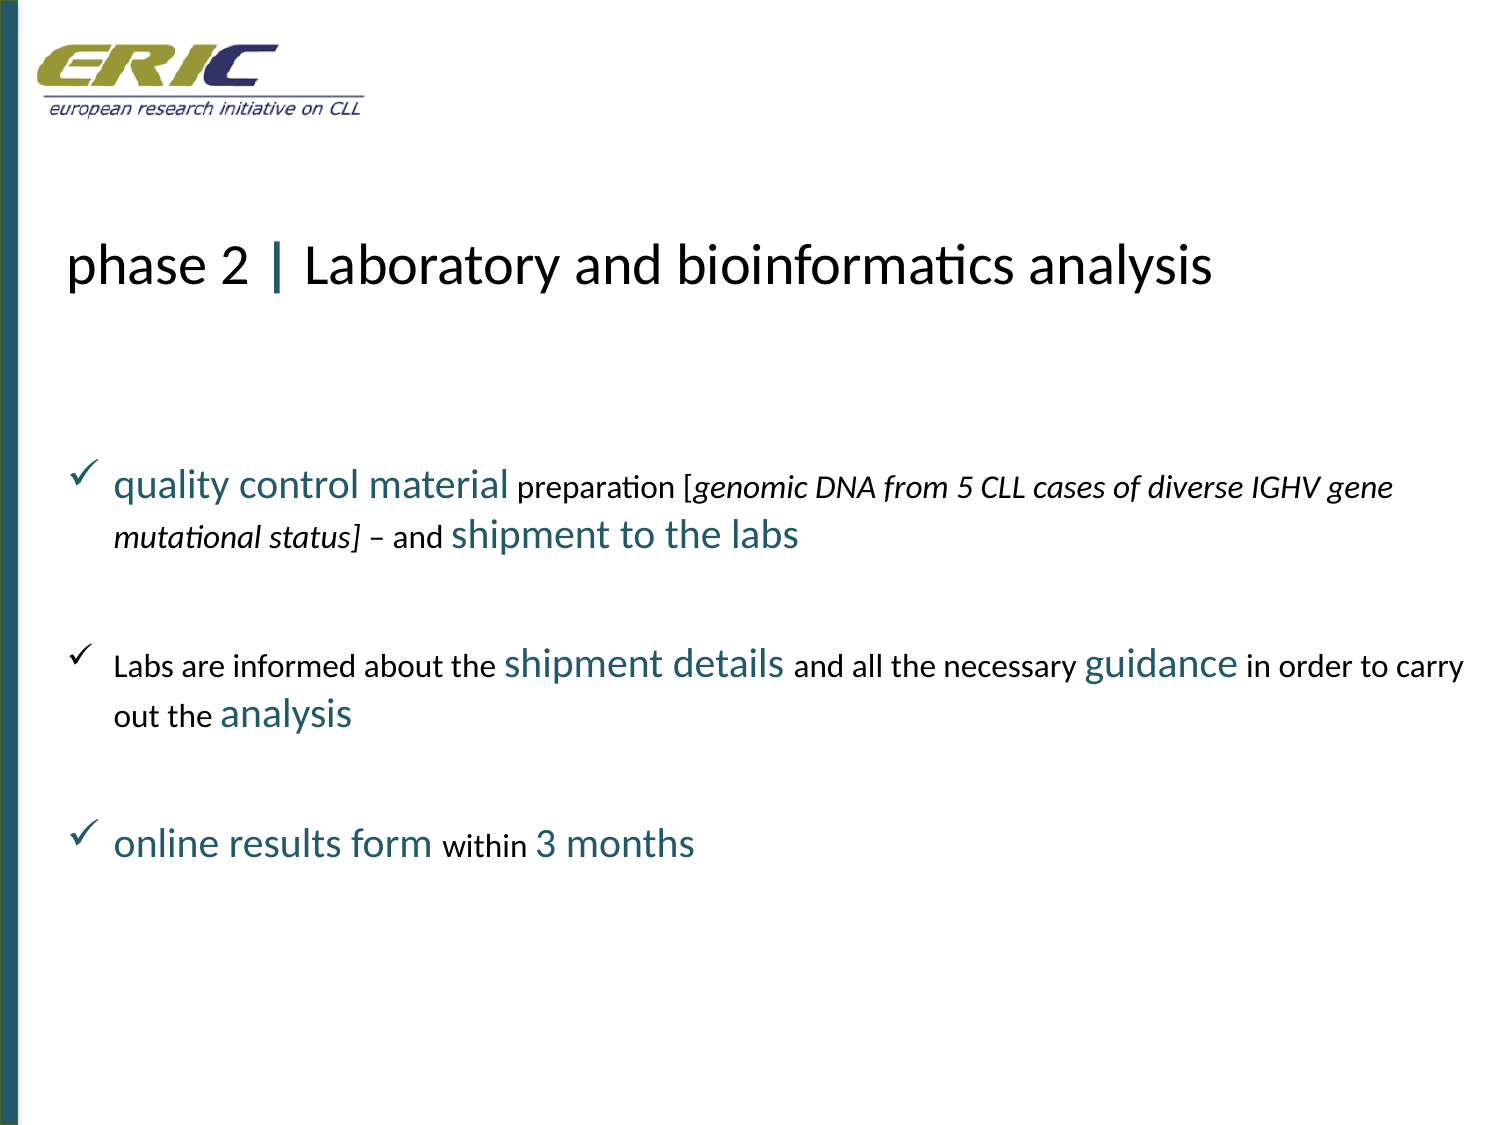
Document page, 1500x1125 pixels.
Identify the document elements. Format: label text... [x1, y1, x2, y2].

text_box [0, 0, 18, 1125]
text_box phase 2 | Laboratory and bioinformatics analysis quality control material preparation [genomic DNA from 5 CLL cases of diverse IGHV gene mutational status] – and shipment to the labs Labs are informed about the shipment details and all the necessary guidance in order to carry out the analysis online results form within 3 months [52, 219, 1500, 979]
picture [30, 25, 371, 145]
